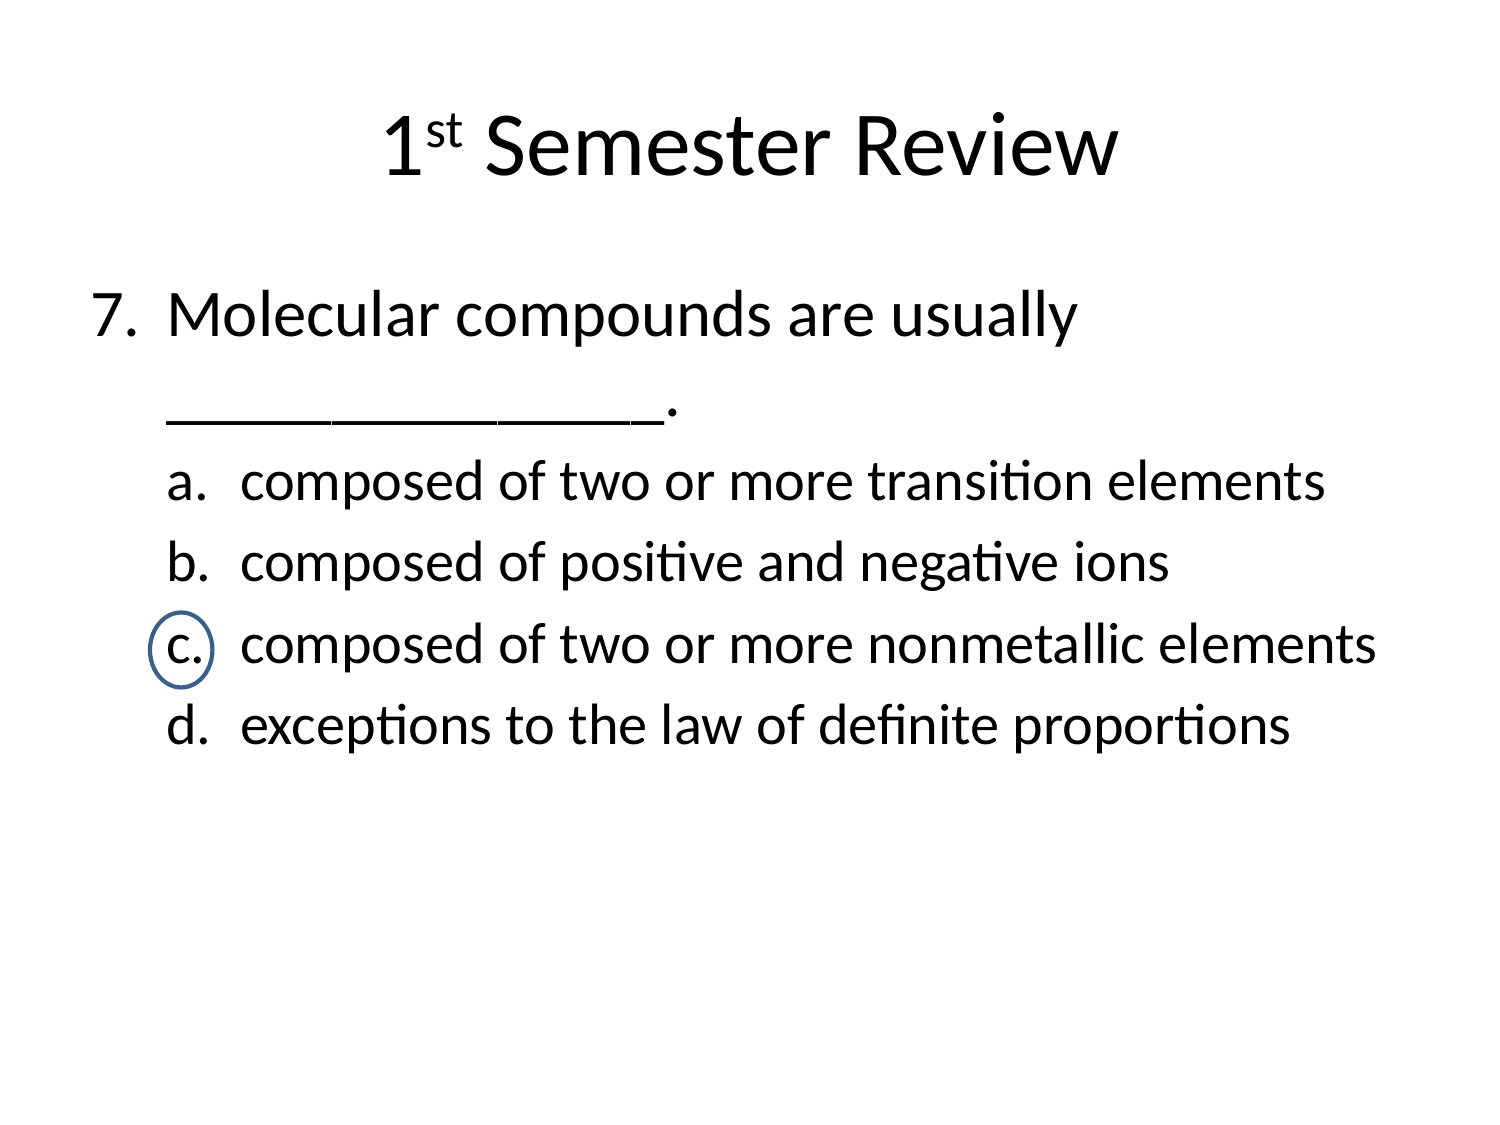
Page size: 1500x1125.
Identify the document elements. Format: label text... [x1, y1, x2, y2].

list Molecular compounds are usually _______________. composed of two or more transition elements composed of positive and negative ions composed of two or more nonmetallic elements exceptions to the law of definite proportions [75, 262, 1425, 1100]
title 1st Semester Review [75, 45, 1425, 233]
text_box [147, 610, 215, 690]
